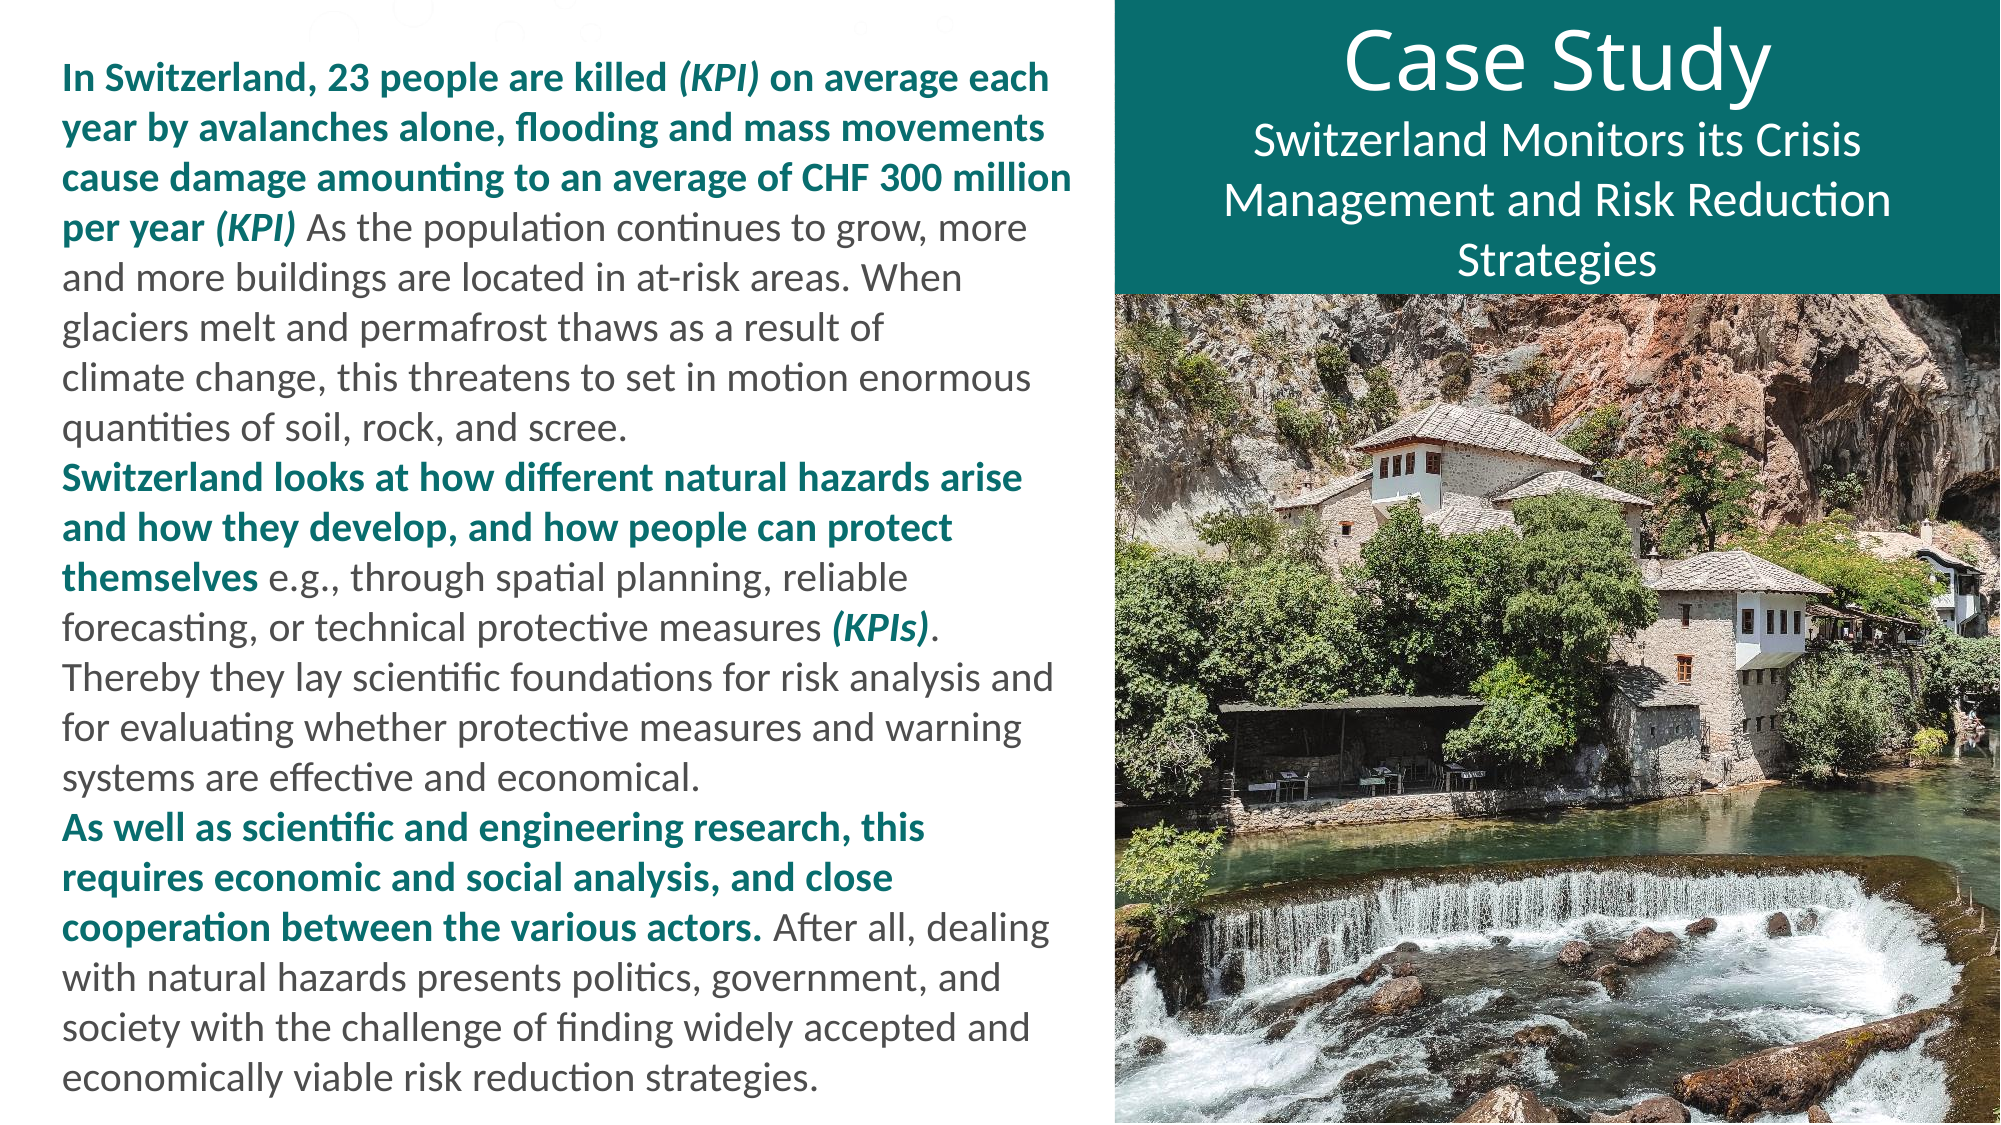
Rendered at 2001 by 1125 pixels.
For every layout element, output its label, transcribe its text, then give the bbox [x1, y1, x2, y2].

list In Switzerland, 23 people are killed (KPI) on average each year by avalanches alone, flooding and mass movements cause damage amounting to an average of CHF 300 million per year (KPI) As the population continues to grow, more and more buildings are located in at-risk areas. When glaciers melt and permafrost thaws as a result of climate change, this threatens to set in motion enormous quantities of soil, rock, and scree. Switzerland looks at how different natural hazards arise and how they develop, and how people can protect themselves e.g., through spatial planning, reliable forecasting, or technical protective measures (KPIs). Thereby they lay scientific foundations for risk analysis and for evaluating whether protective measures and warning systems are effective and economical. As well as scientific and engineering research, this requires economic and social analysis, and close cooperation between the various actors. After all, dealing with natural hazards presents politics, government, and society with the challenge of finding widely accepted and economically viable risk reduction strategies. [46, 42, 1093, 1088]
picture [1114, 0, 2000, 1123]
